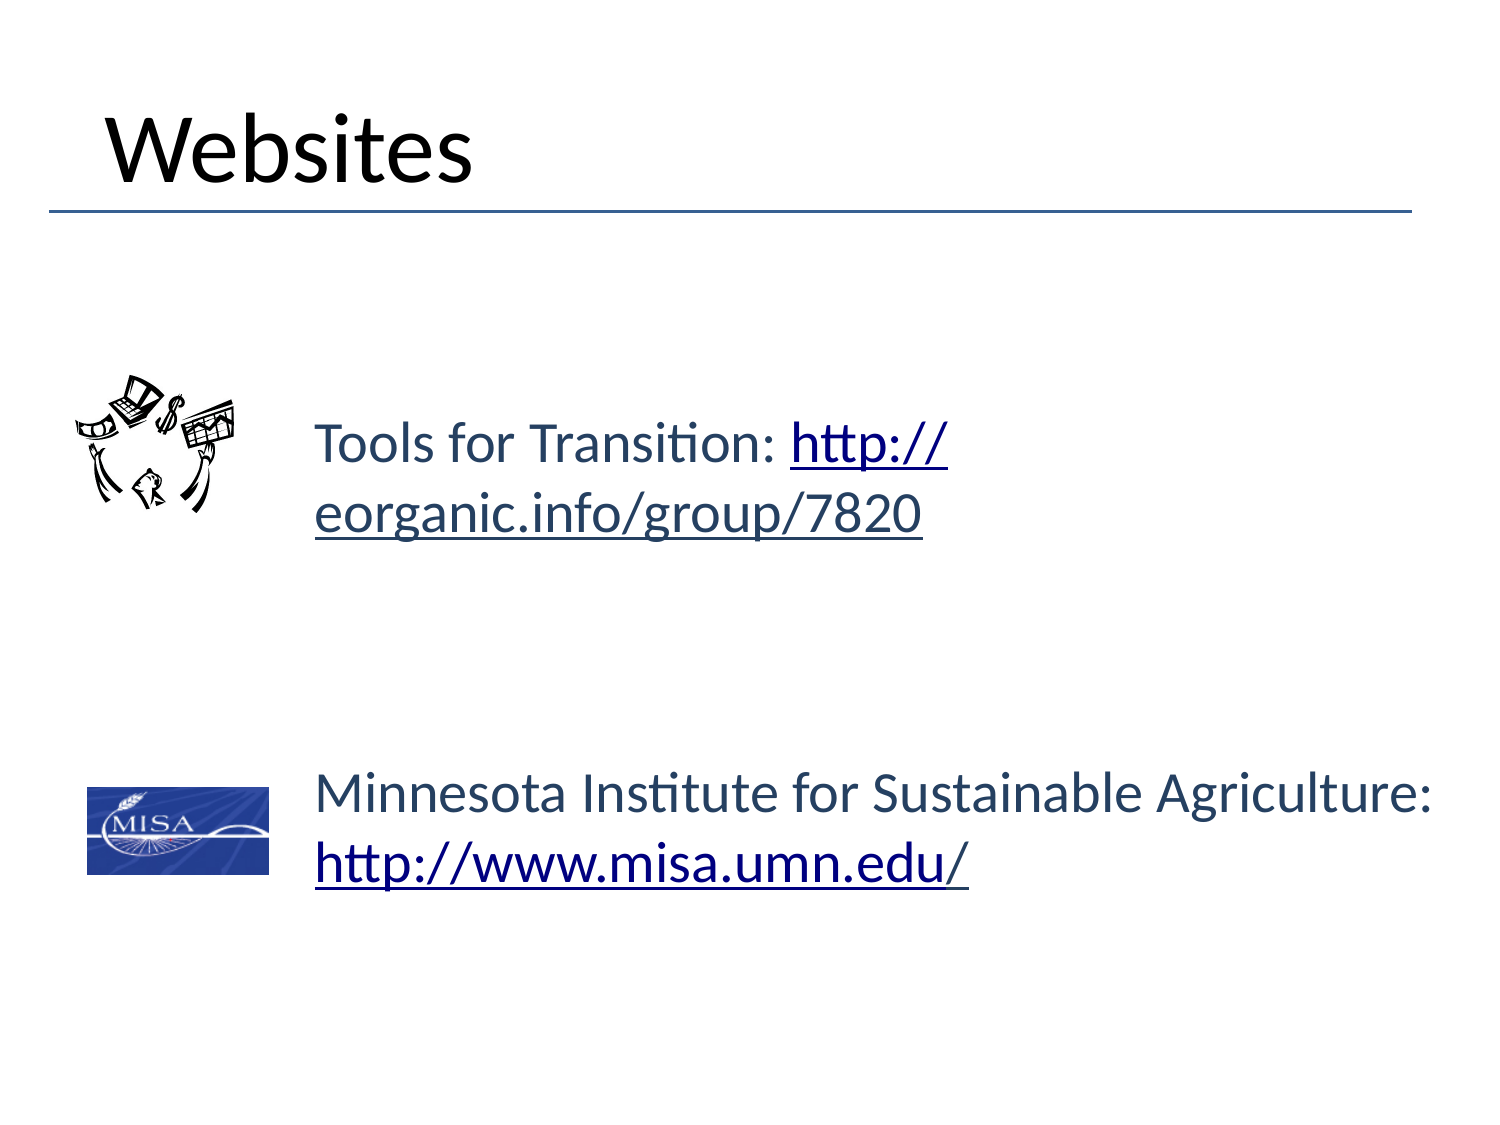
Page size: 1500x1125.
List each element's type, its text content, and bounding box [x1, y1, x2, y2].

picture [74, 374, 235, 513]
picture [87, 787, 269, 876]
text_box Tools for Transition: http://eorganic.info/group/7820 Minnesota Institute for Sustainable Agriculture: http://www.misa.umn.edu/ [300, 257, 1475, 972]
text_box Websites [89, 75, 1400, 210]
